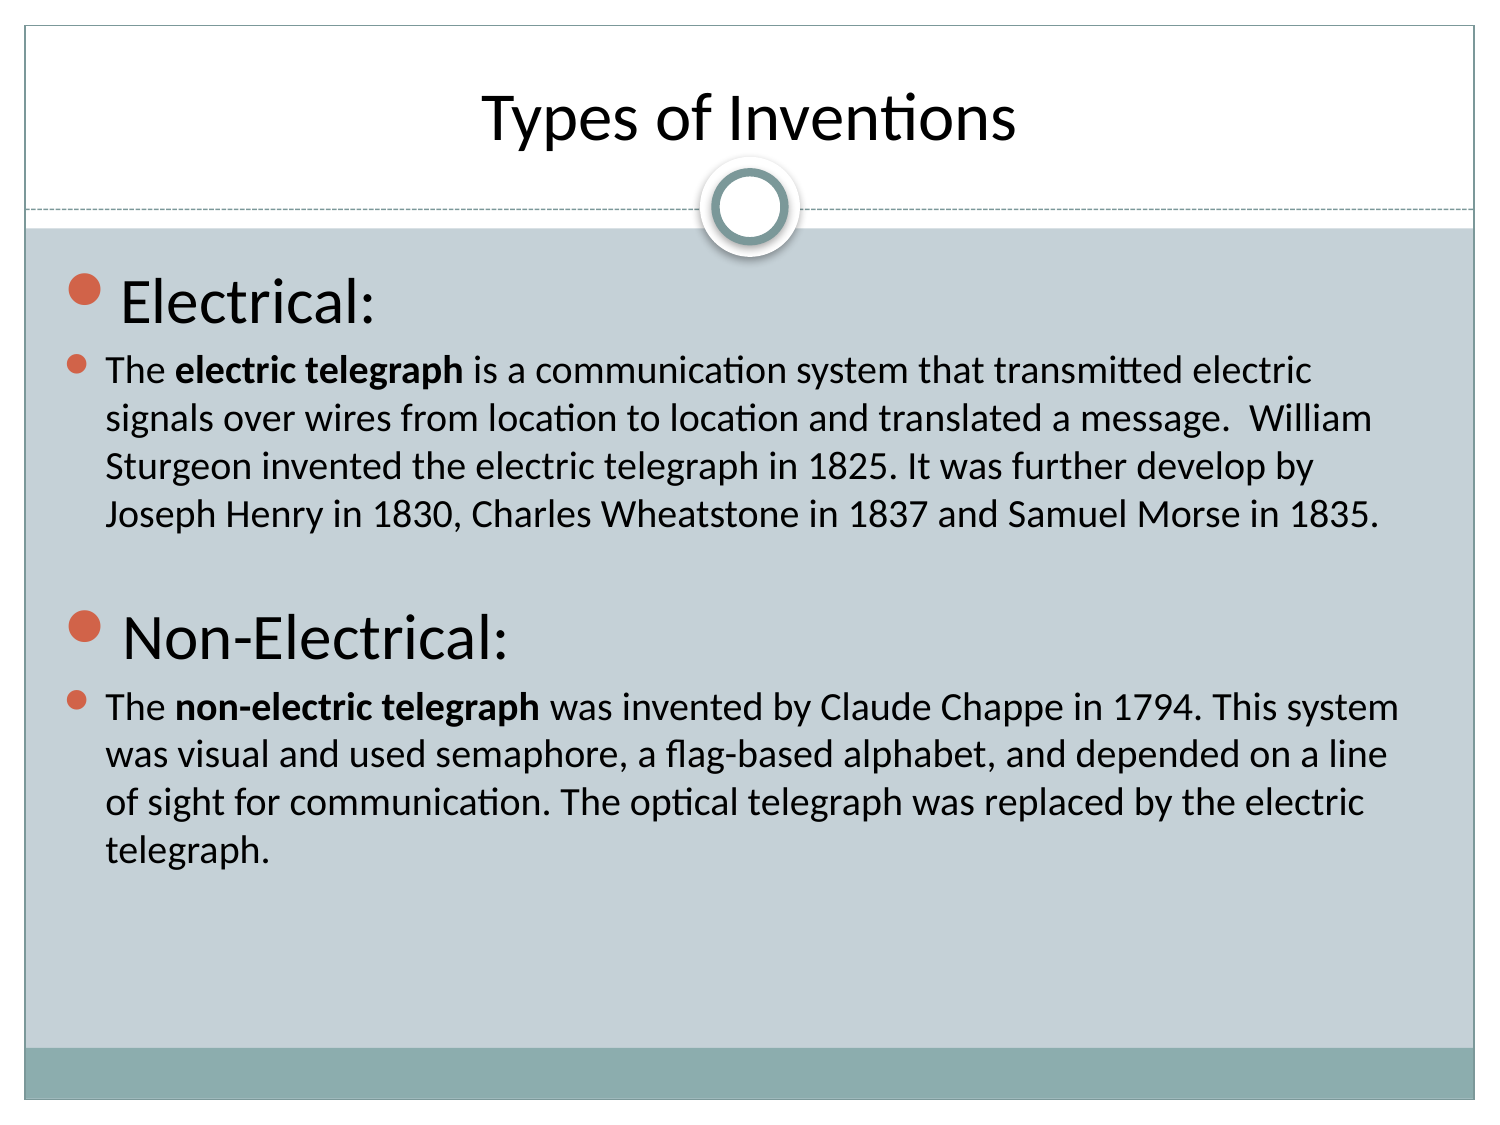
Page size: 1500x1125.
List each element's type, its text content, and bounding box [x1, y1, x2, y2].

title Types of Inventions [49, 37, 1450, 162]
list Electrical: The electric telegraph is a communication system that transmitted electric signals over wires from location to location and translated a message. William Sturgeon invented the electric telegraph in 1825. It was further develop by Joseph Henry in 1830, Charles Wheatstone in 1837 and Samuel Morse in 1835. Non-Electrical: The non-electric telegraph was invented by Claude Chappe in 1794. This system was visual and used semaphore, a flag-based alphabet, and depended on a line of sight for communication. The optical telegraph was replaced by the electric telegraph. [49, 250, 1445, 1001]
